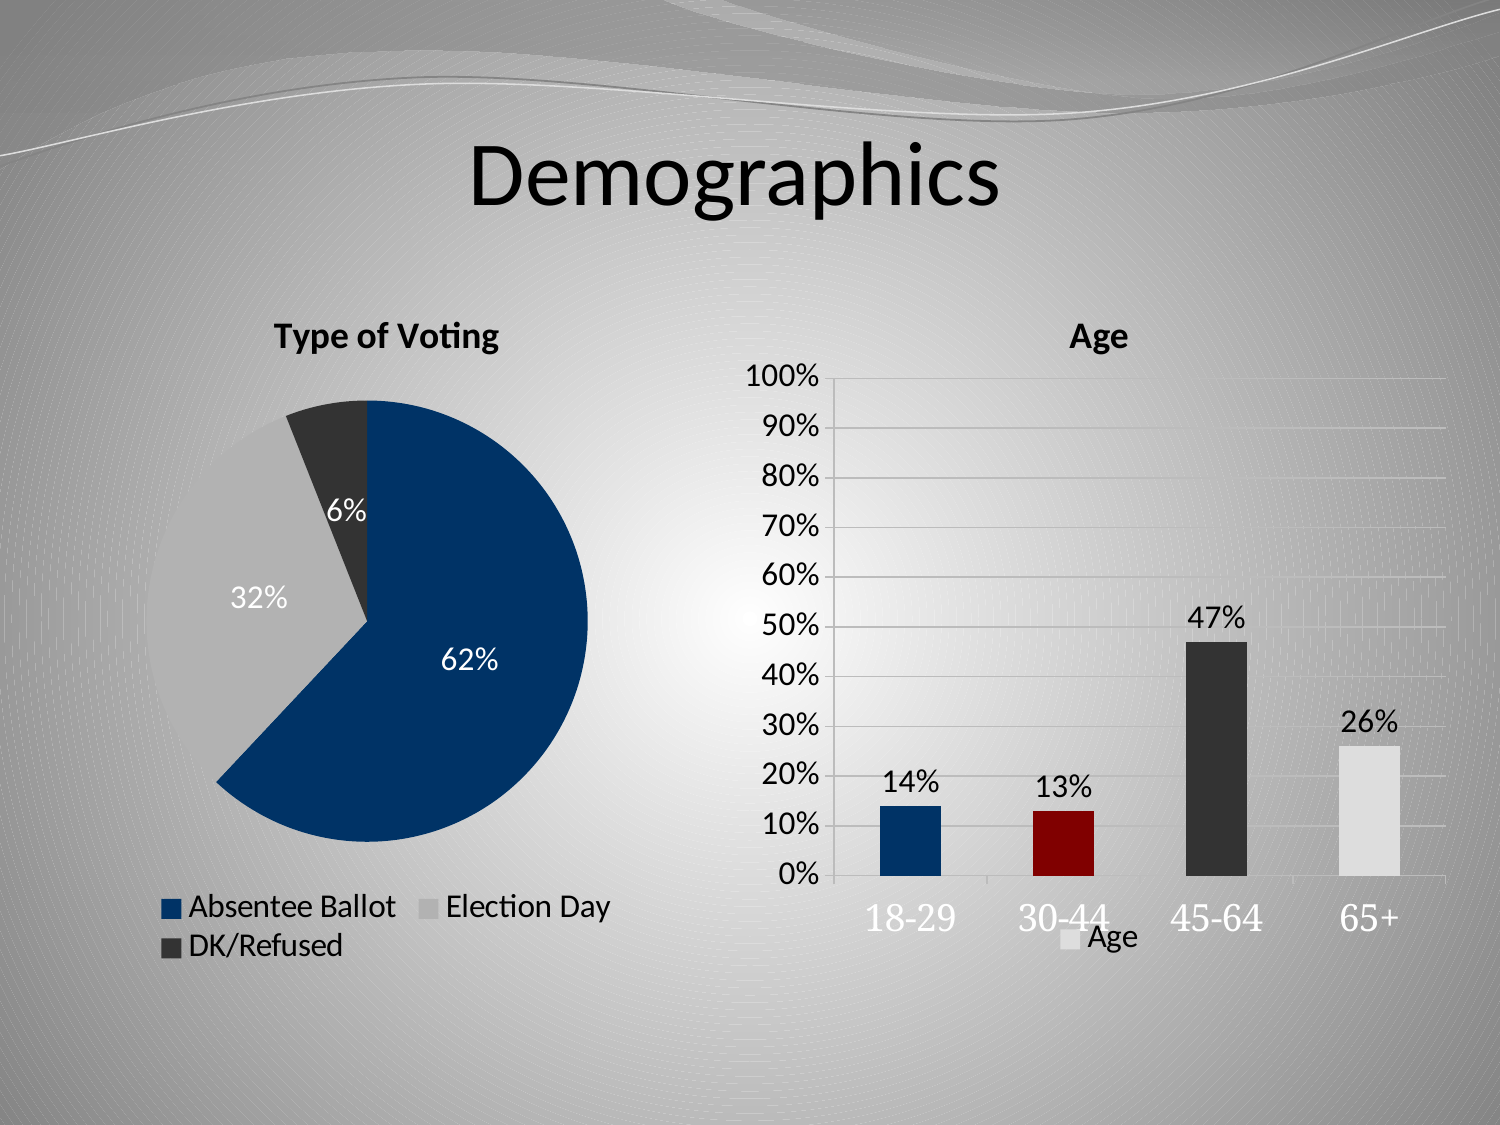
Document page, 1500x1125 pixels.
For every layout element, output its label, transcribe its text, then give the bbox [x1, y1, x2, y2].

text_box Demographics [50, 75, 1422, 263]
chart [37, 287, 1463, 972]
